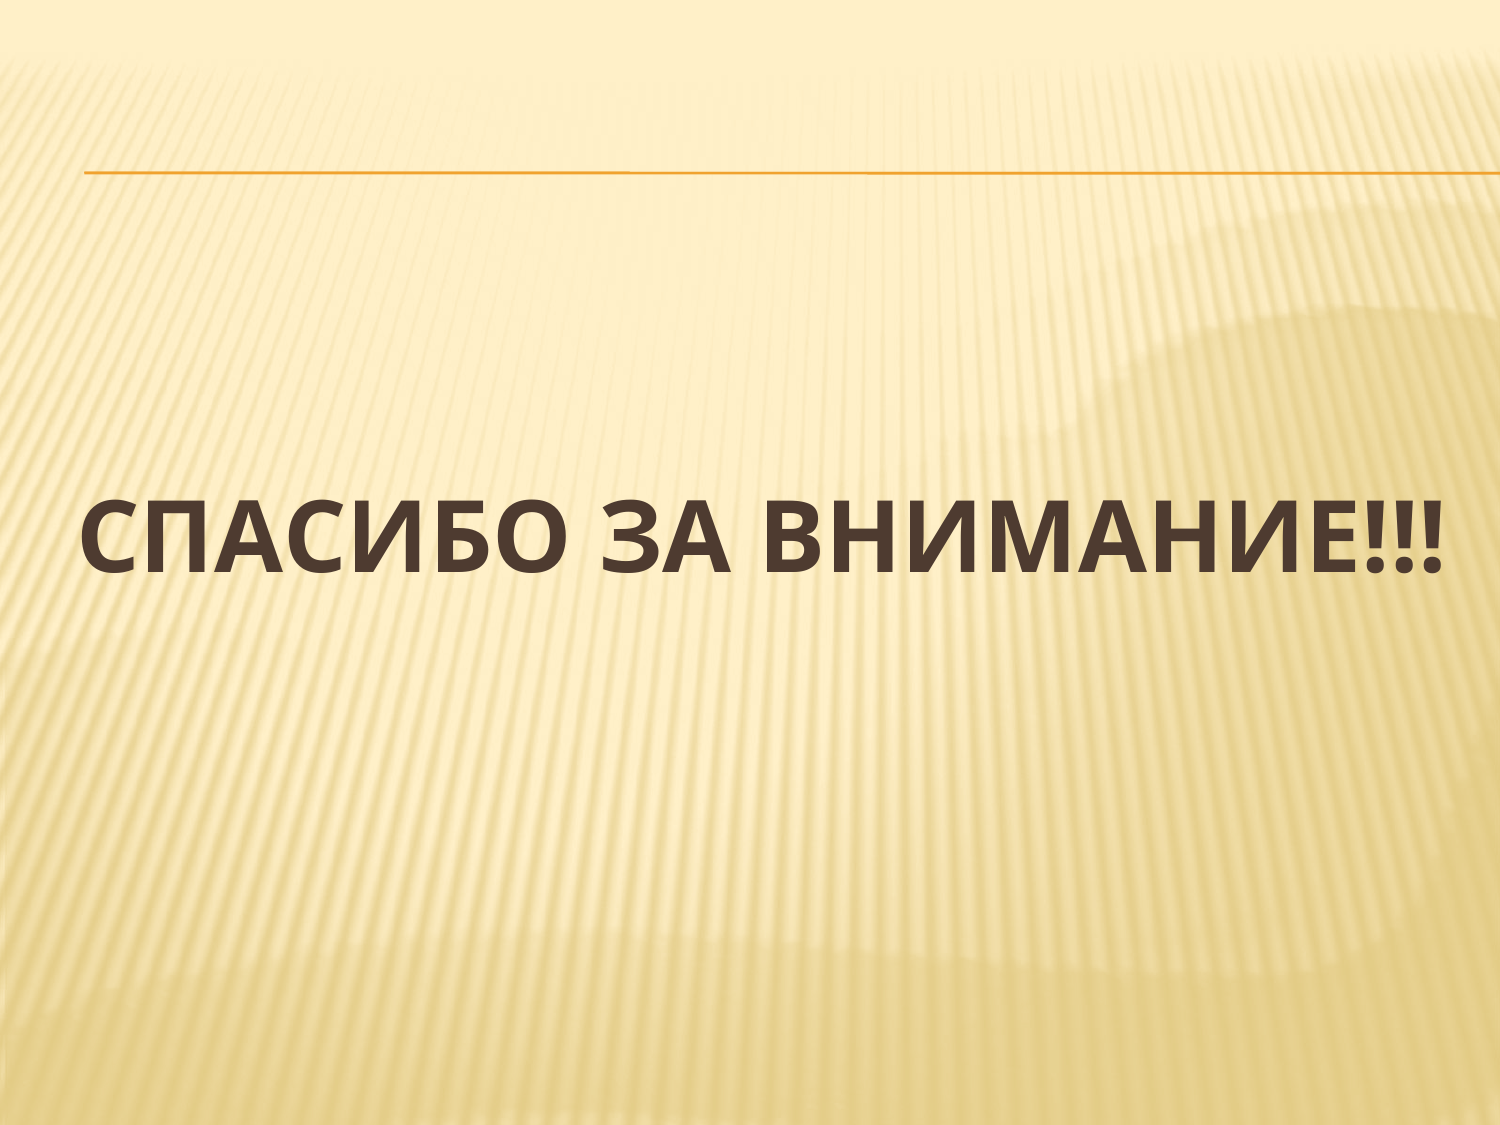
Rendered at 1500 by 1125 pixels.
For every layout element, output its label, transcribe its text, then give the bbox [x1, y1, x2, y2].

title Спасибо за внимание!!! [49, 420, 1475, 646]
